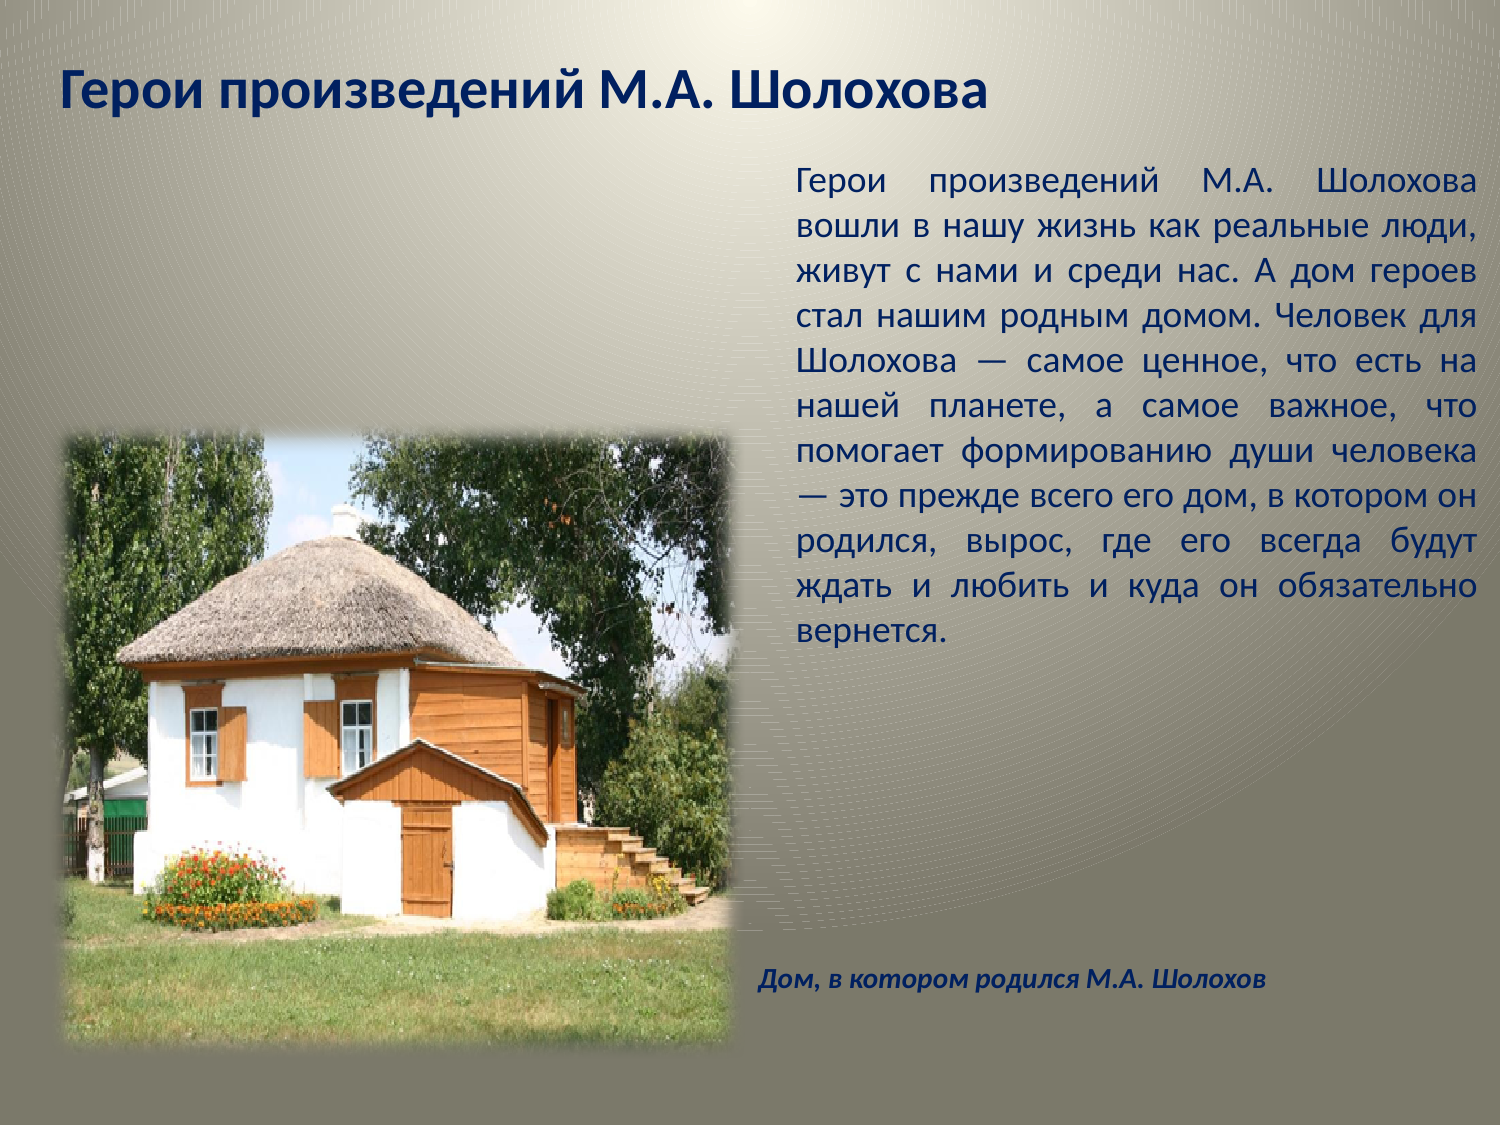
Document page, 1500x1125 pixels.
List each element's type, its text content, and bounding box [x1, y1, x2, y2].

picture [47, 420, 746, 1059]
text_box Герои произведений М.А. Шолохова вошли в нашу жизнь как реальные люди, живут с нами и среди нас. А дом героев стал нашим родным домом. Человек для Шолохова — самое ценное, что есть на нашей планете, а самое важное, что помогает формированию души человека — это прежде всего его дом, в котором он родился, вырос, где его всегда будут ждать и любить и куда он обязательно вернется. [781, 148, 1493, 658]
text_box Дом, в котором родился М.А. Шолохов [751, 952, 1317, 1002]
text_box Герои произведений М.А. Шолохова [41, 42, 1023, 128]
